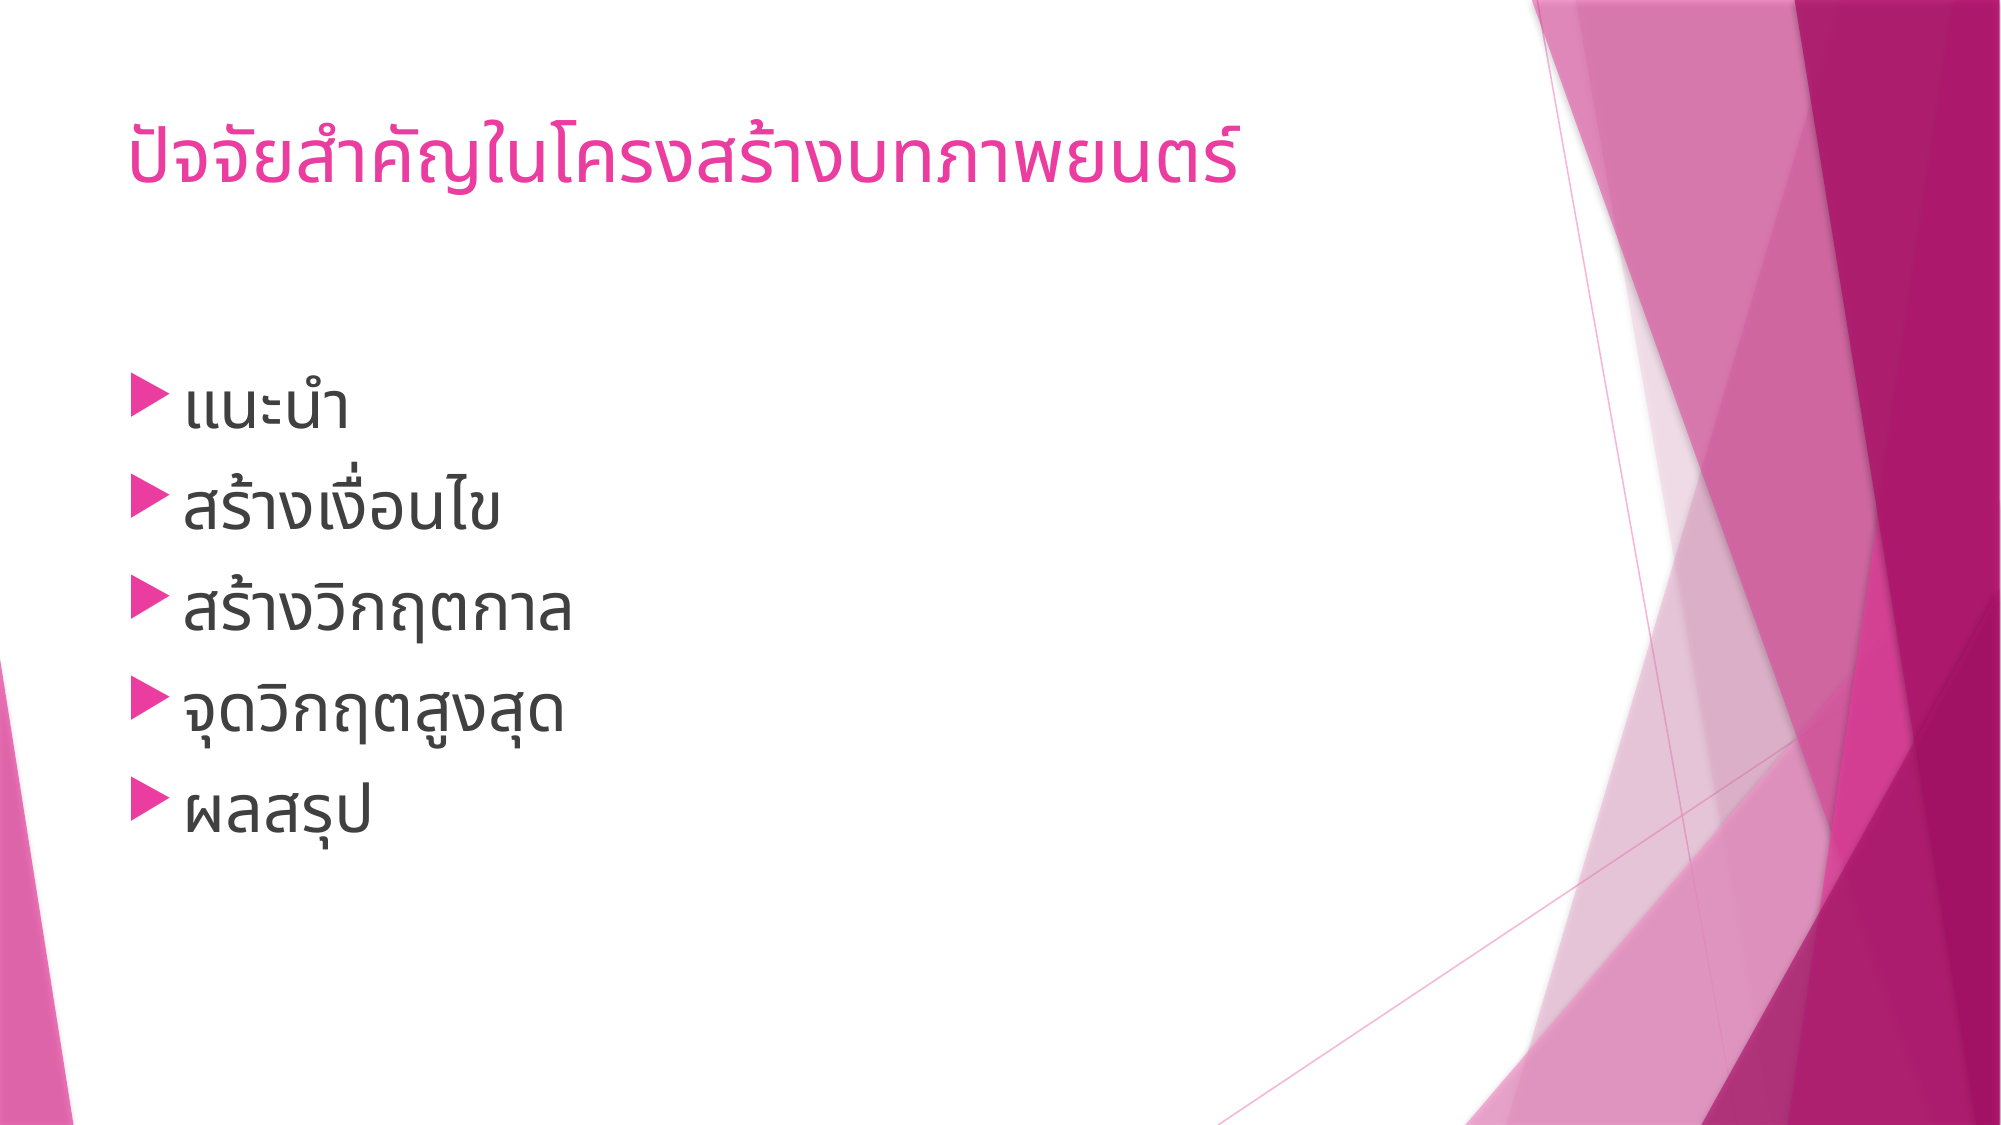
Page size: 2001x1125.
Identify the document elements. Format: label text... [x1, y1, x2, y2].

list แนะนำ สร้างเงื่อนไข สร้างวิกฤตกาล จุดวิกฤตสูงสุด ผลสรุป [111, 354, 1522, 992]
title ปัจจัยสำคัญในโครงสร้างบทภาพยนตร์ [111, 99, 1522, 317]
